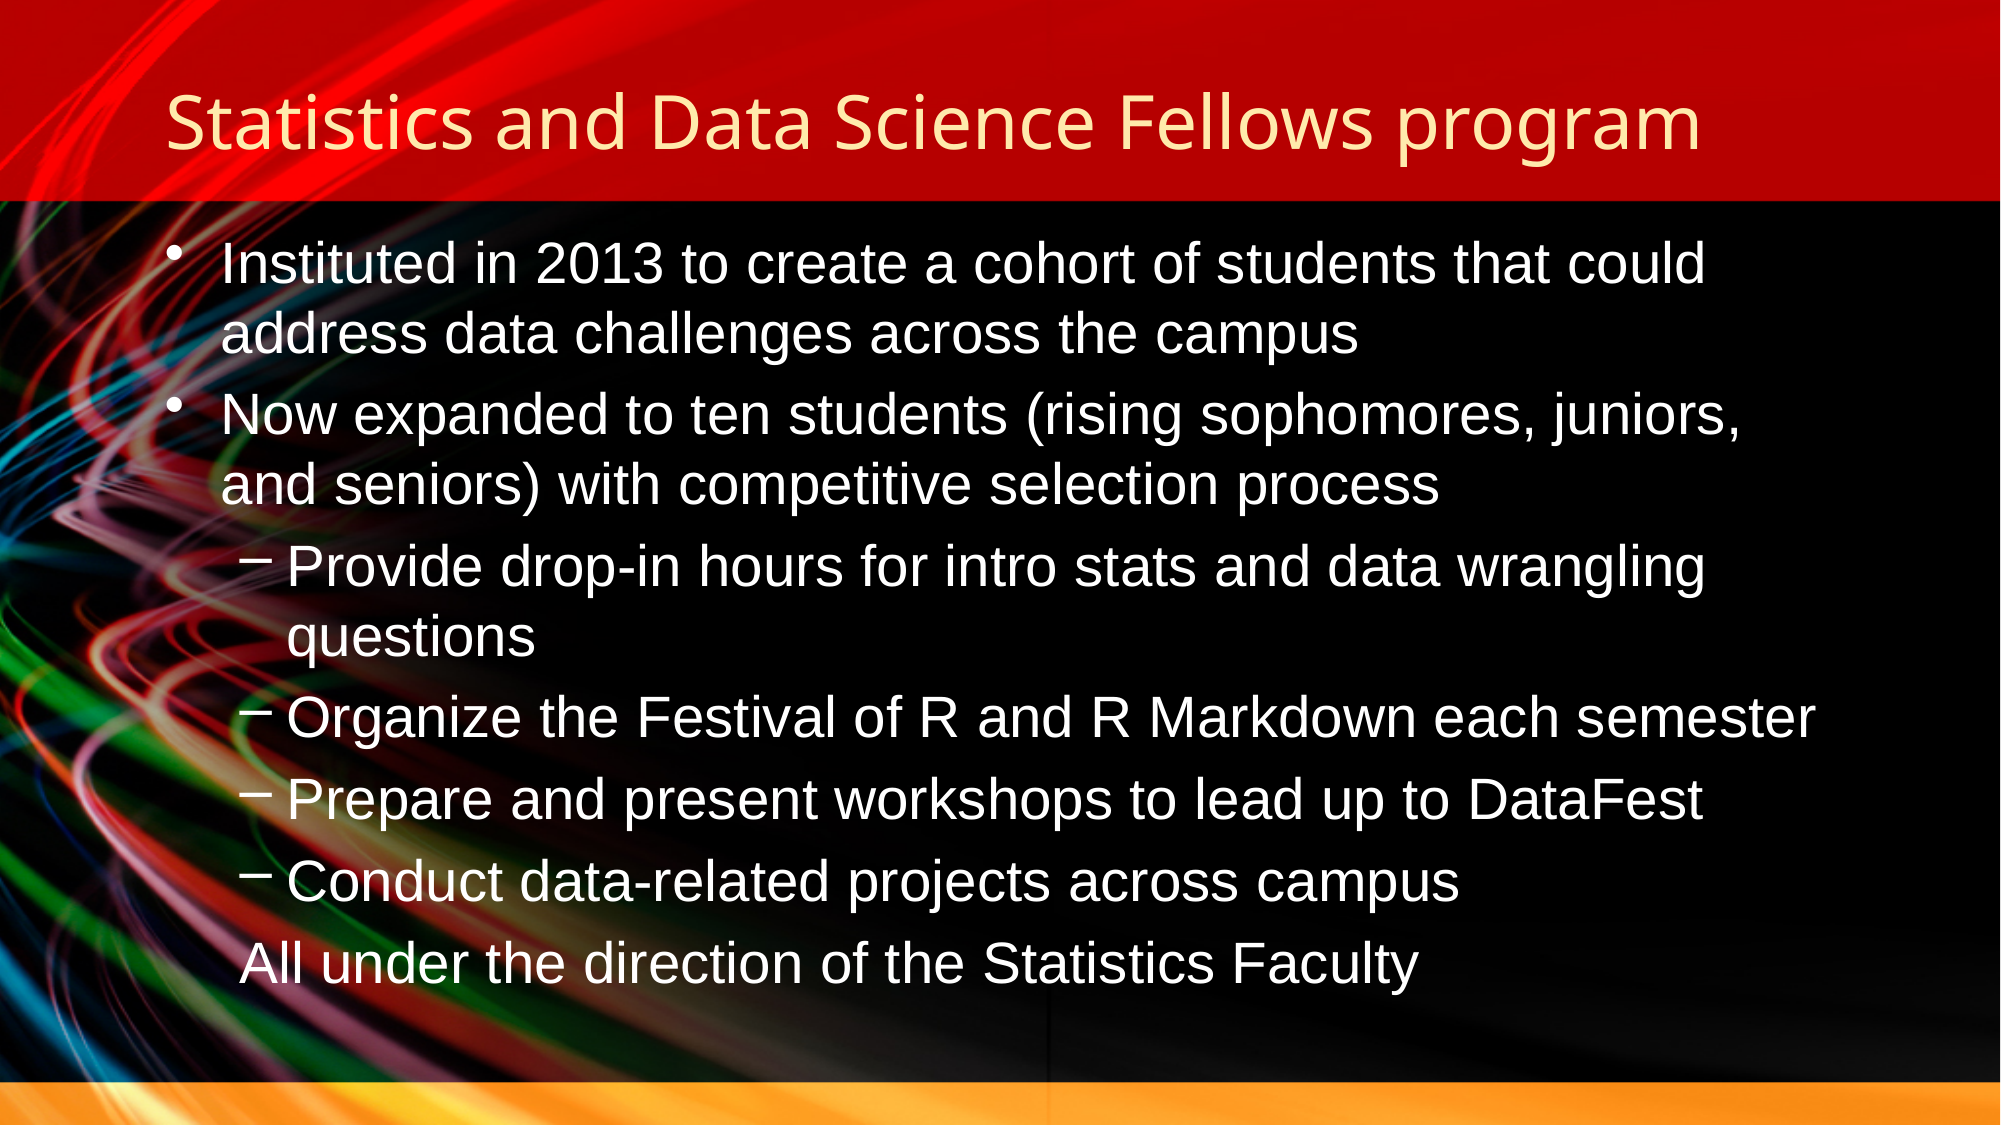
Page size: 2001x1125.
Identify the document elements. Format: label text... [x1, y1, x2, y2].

list Instituted in 2013 to create a cohort of students that could address data challenges across the campus Now expanded to ten students (rising sophomores, juniors, and seniors) with competitive selection process Provide drop-in hours for intro stats and data wrangling questions Organize the Festival of R and R Markdown each semester Prepare and present workshops to lead up to DataFest Conduct data-related projects across campus All under the direction of the Statistics Faculty [149, 217, 1851, 997]
picture [0, 0, 2001, 1125]
title Statistics and Data Science Fellows program [150, 54, 1851, 185]
